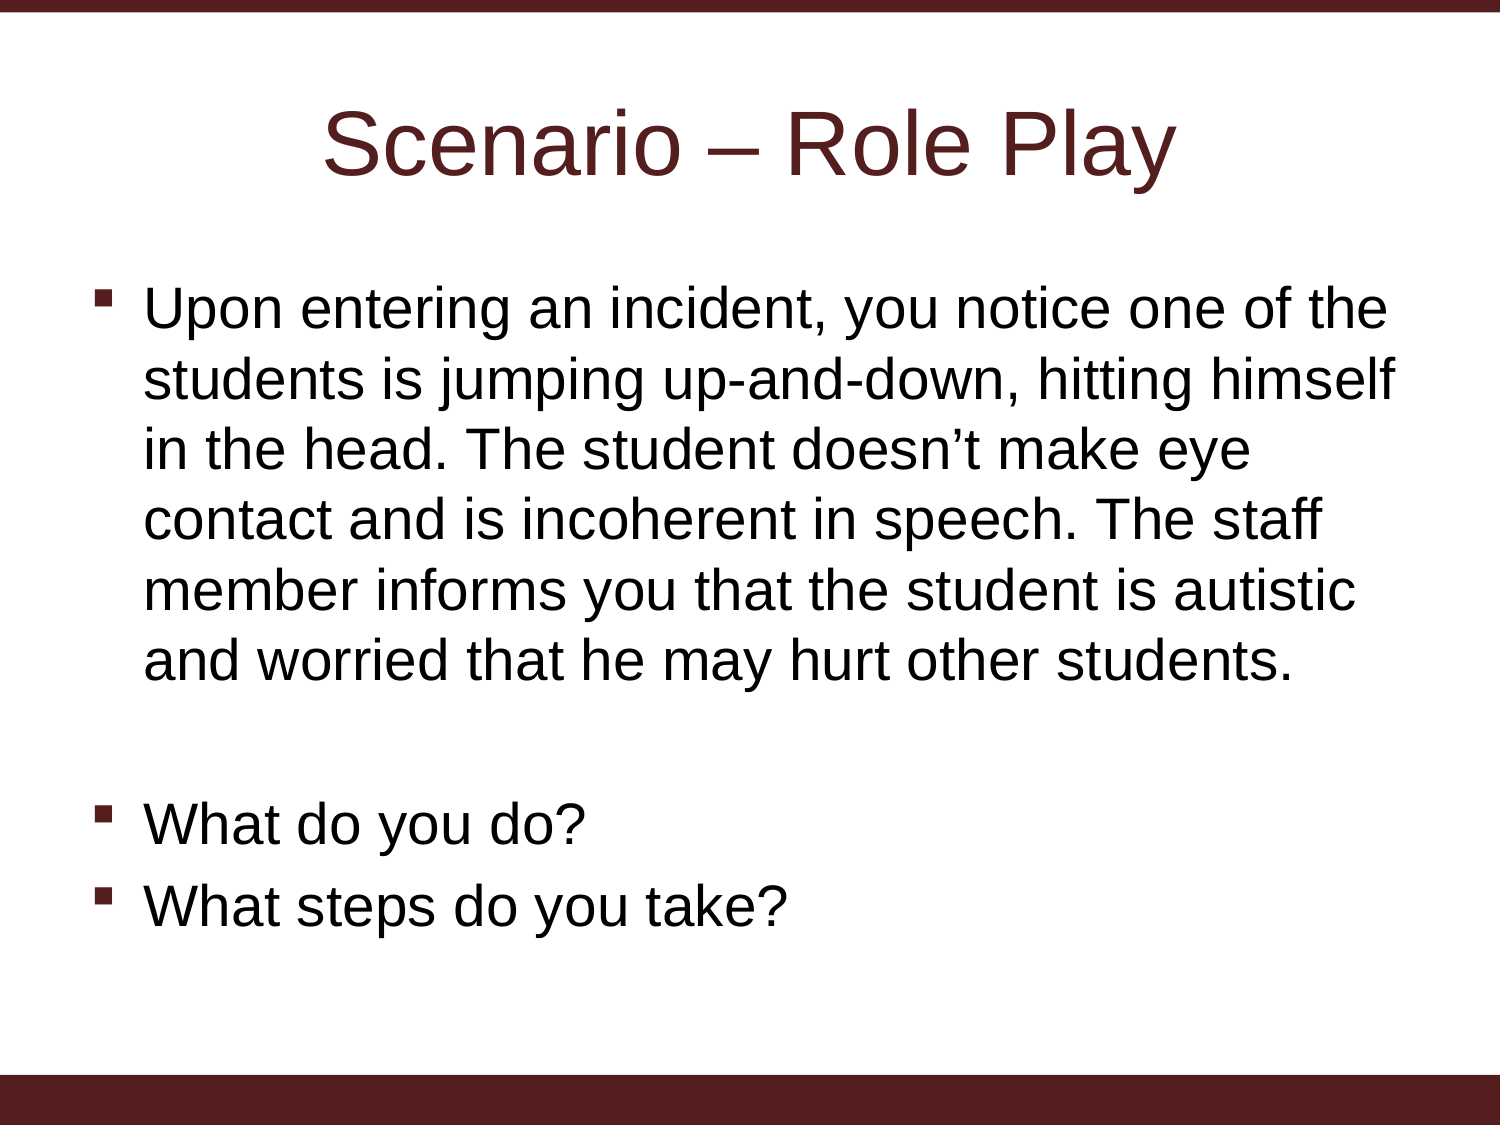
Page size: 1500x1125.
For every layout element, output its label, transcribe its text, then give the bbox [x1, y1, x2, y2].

list Upon entering an incident, you notice one of the students is jumping up-and-down, hitting himself in the head. The student doesn’t make eye contact and is incoherent in speech. The staff member informs you that the student is autistic and worried that he may hurt other students. What do you do? What steps do you take? [75, 262, 1425, 1005]
title Scenario – Role Play [75, 45, 1425, 233]
